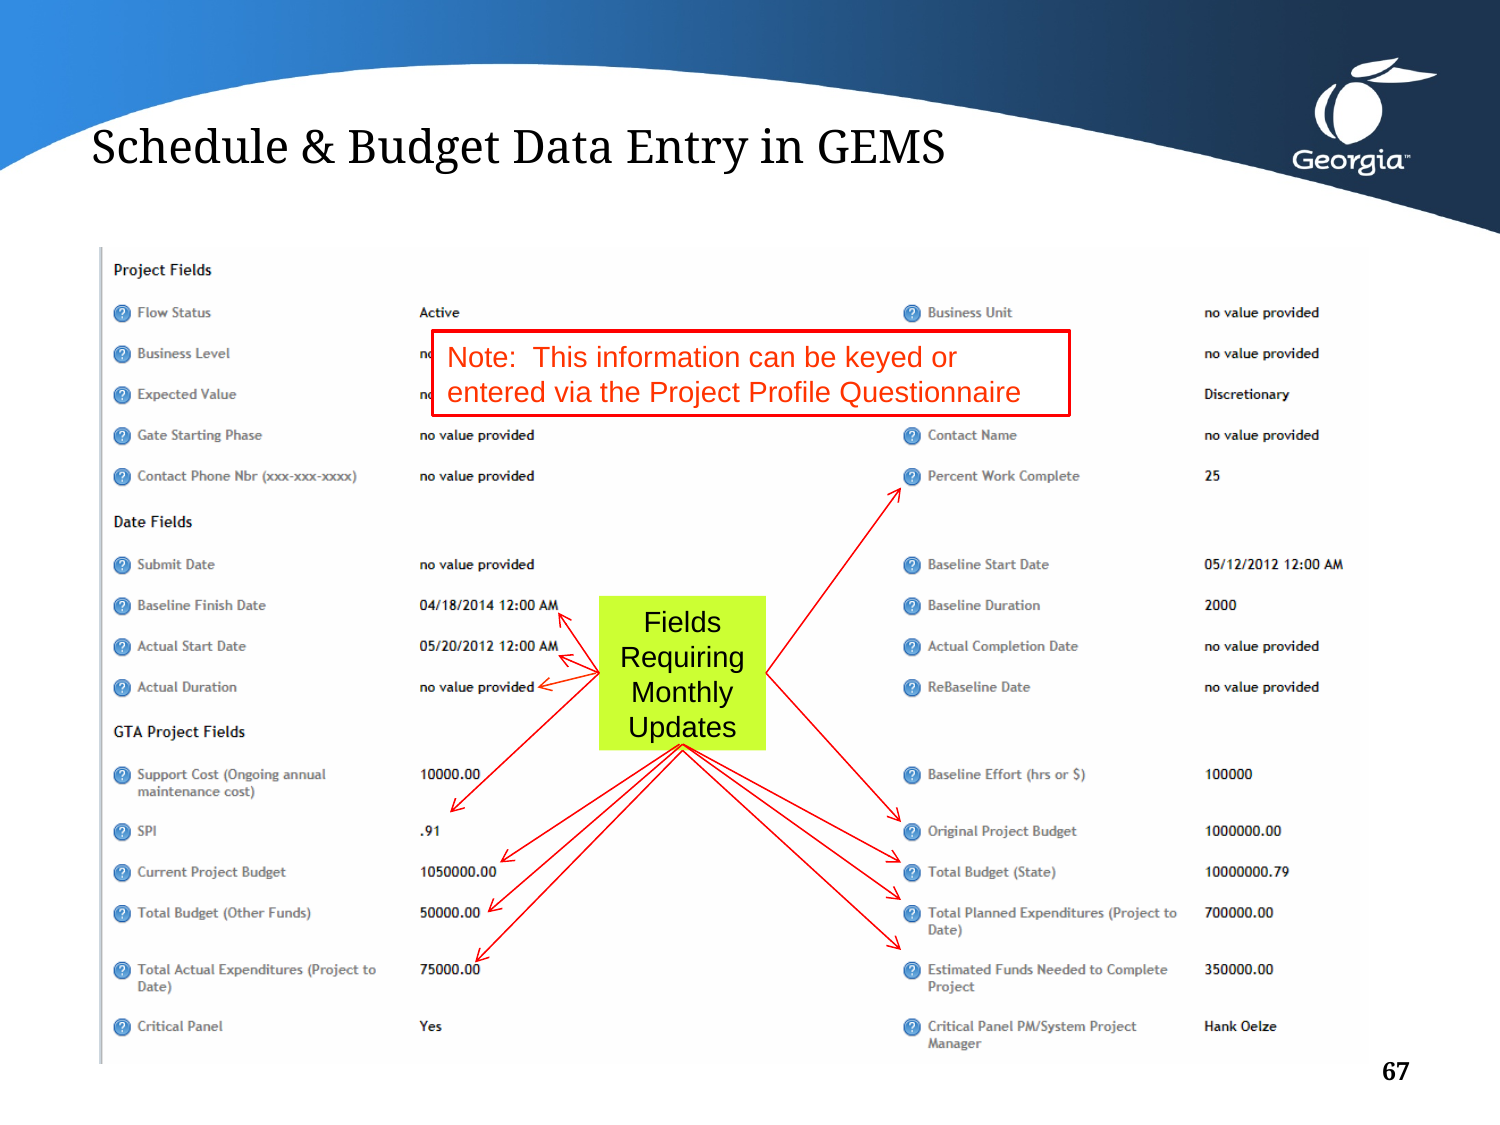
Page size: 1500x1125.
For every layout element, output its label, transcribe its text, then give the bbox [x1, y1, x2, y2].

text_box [474, 744, 683, 963]
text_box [557, 655, 600, 672]
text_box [557, 612, 600, 655]
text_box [449, 672, 600, 813]
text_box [537, 672, 597, 688]
title Schedule & Budget Data Entry in GEMS [76, 93, 1164, 198]
picture [0, 0, 1500, 1125]
slide_number 67 [1074, 1042, 1425, 1103]
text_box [765, 487, 902, 672]
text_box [765, 672, 902, 742]
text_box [683, 743, 902, 951]
